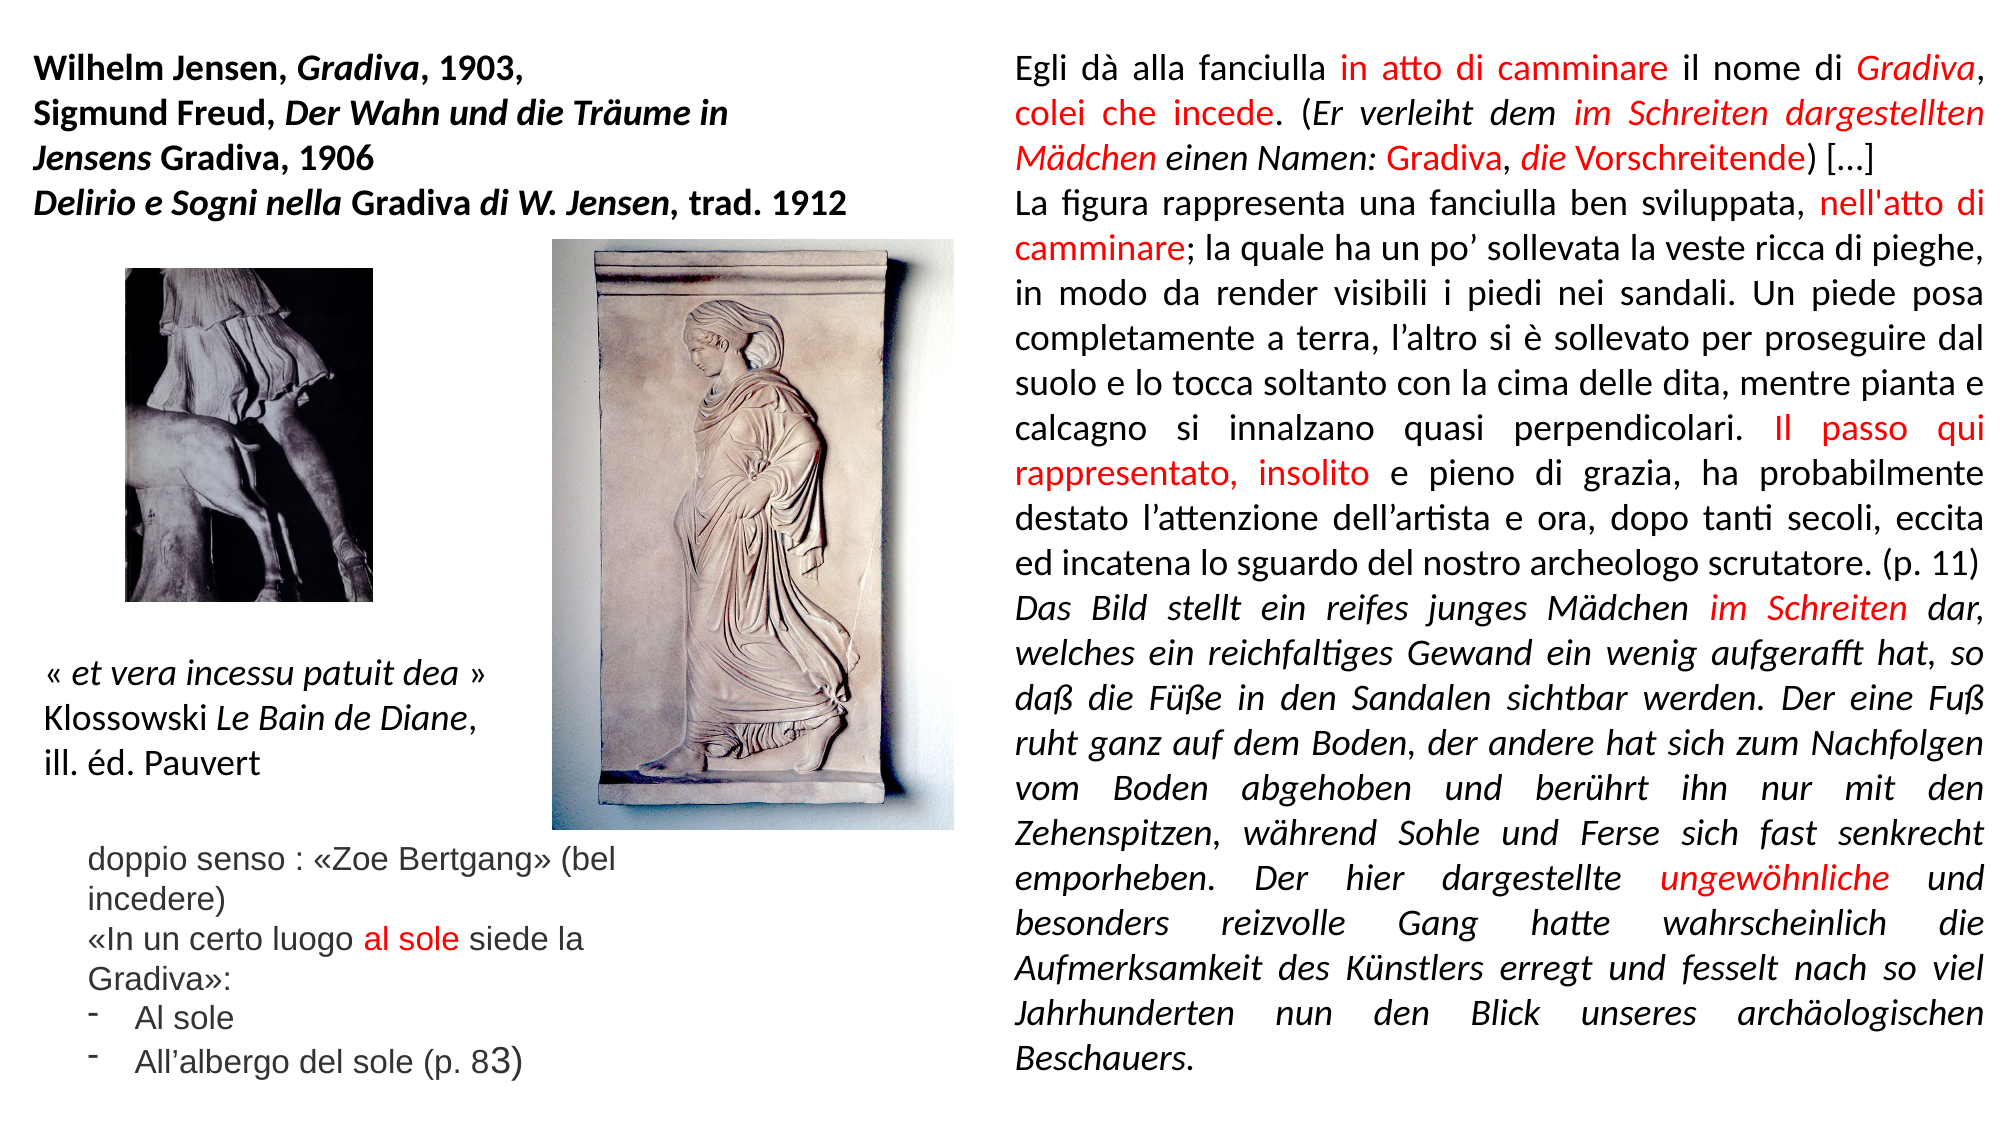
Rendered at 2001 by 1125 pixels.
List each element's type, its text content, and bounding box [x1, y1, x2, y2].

picture [552, 239, 954, 830]
text_box doppio senso : «Zoe Bertgang» (bel incedere) «In un certo luogo al sole siede la Gradiva»: Al sole All’albergo del sole (p. 83) [72, 829, 634, 1089]
text_box Wilhelm Jensen, Gradiva, 1903, Sigmund Freud, Der Wahn und die Träume in Jensens Gradiva, 1906 Delirio e Sogni nella Gradiva di W. Jensen, trad. 1912 [18, 35, 999, 275]
picture [125, 268, 373, 602]
text_box Egli dà alla fanciulla in atto di camminare il nome di Gradiva, colei che incede. (Er verleiht dem im Schreiten dargestellten Mädchen einen Namen: Gradiva, die Vorschreitende) […] La figura rappresenta una fanciulla ben sviluppata, nell'atto di camminare; la quale ha un po’ sollevata la veste ricca di pieghe, in modo da render visibili i piedi nei sandali. Un piede posa completamente a terra, l’altro si è sollevato per proseguire dal suolo e lo tocca soltanto con la cima delle dita, mentre pianta e calcagno si innalzano quasi perpendicolari. Il passo qui rappresentato, insolito e pieno di grazia, ha probabilmente destato l’attenzione dell’artista e ora, dopo tanti secoli, eccita ed incatena lo sguardo del nostro archeologo scrutatore. (p. 11) Das Bild stellt ein reifes junges Mädchen im Schreiten dar, welches ein reichfaltiges Gewand ein wenig aufgerafft hat, so daß die Füße in den Sandalen sichtbar werden. Der eine Fuß ruht ganz auf dem Boden, der andere hat sich zum Nachfolgen vom Boden abgehoben und berührt ihn nur mit den Zehenspitzen, während Sohle und Ferse sich fast senkrecht emporheben. Der hier dargestellte ungewöhnliche und besonders reizvolle Gang hatte wahrscheinlich die Aufmerksamkeit des Künstlers erregt und fesselt nach so viel Jahrhunderten nun den Blick unseres archäologischen Beschauers. [999, 35, 2000, 1125]
text_box « et vera incessu patuit dea » Klossowski Le Bain de Diane, ill. éd. Pauvert [29, 640, 503, 836]
